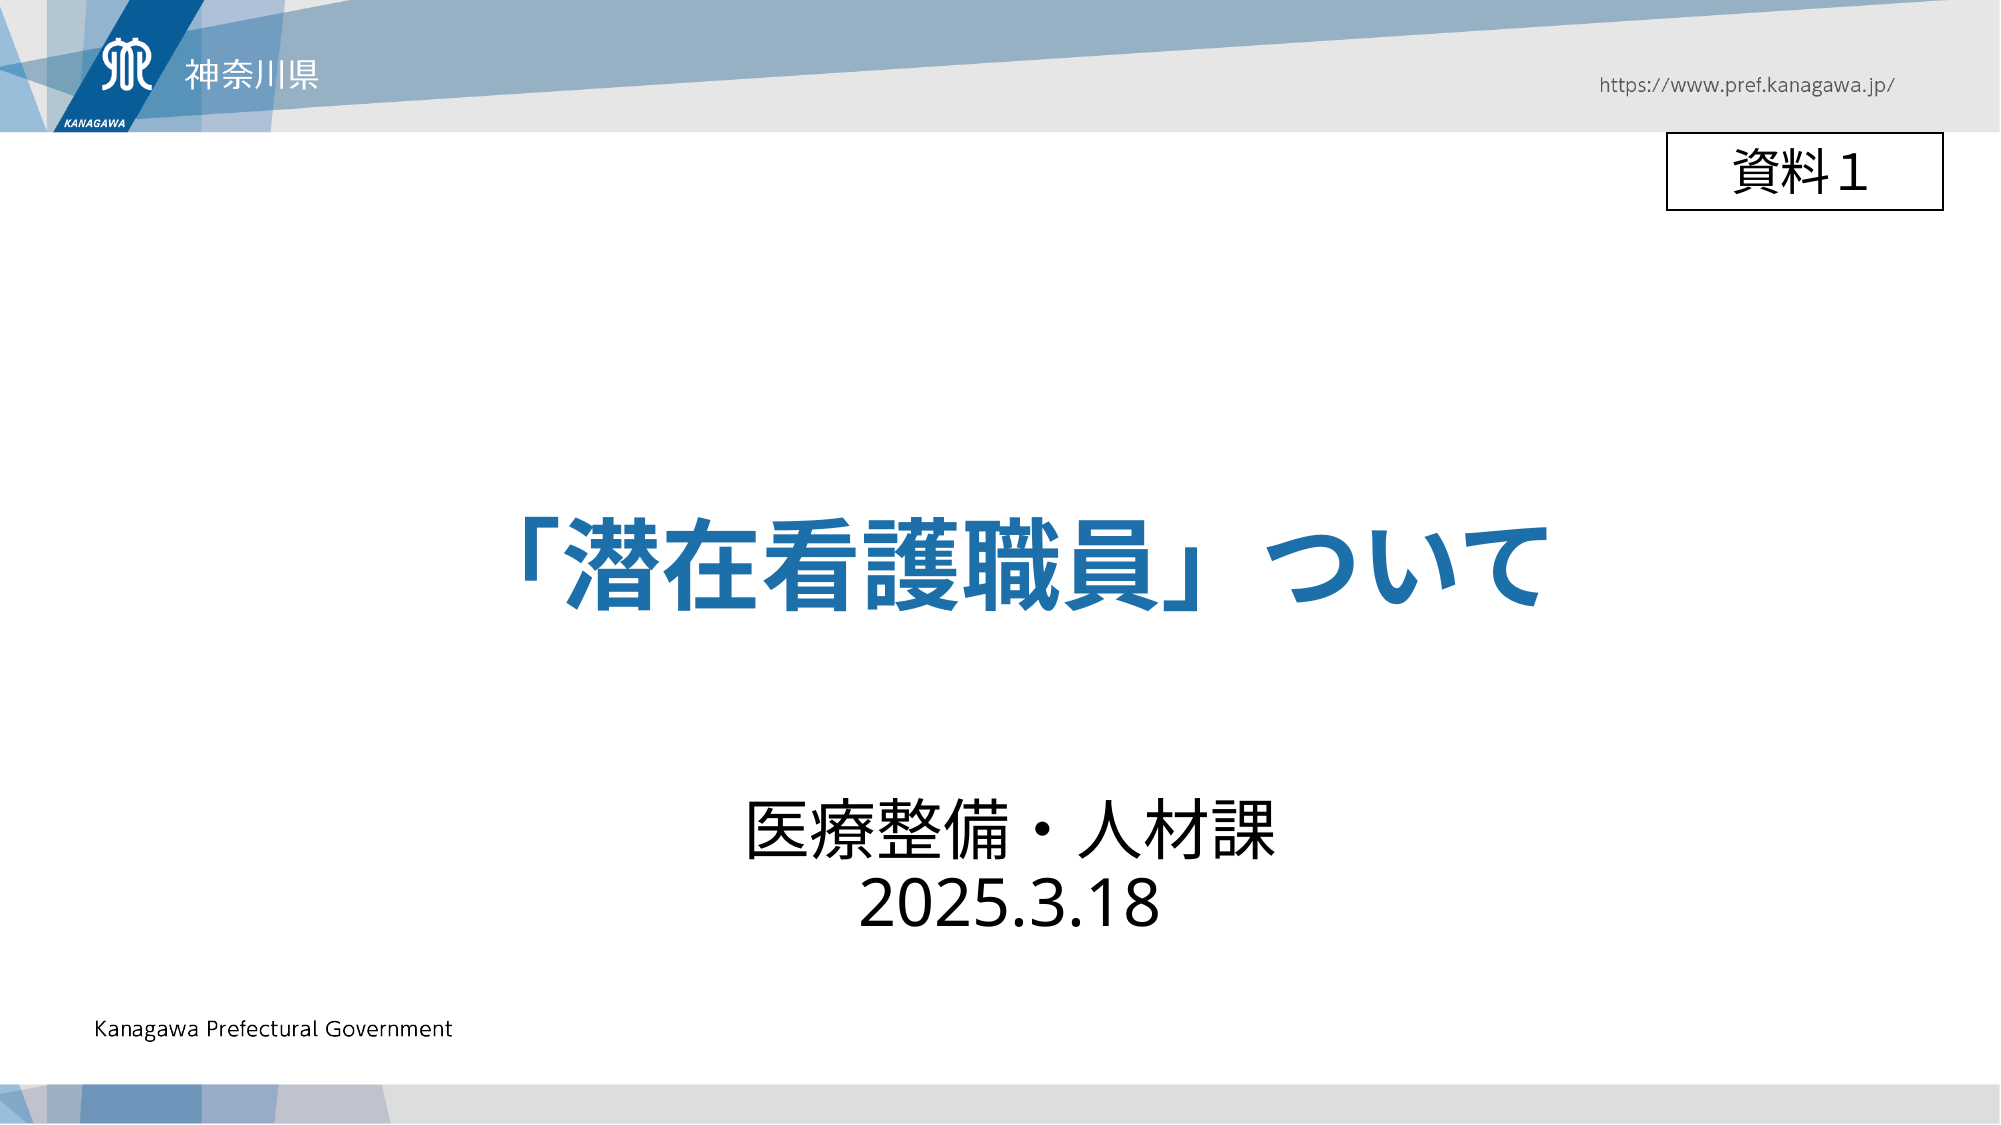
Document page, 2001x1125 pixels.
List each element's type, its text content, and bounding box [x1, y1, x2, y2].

text_box 資料１ [1666, 132, 1944, 211]
picture [0, 0, 2000, 1125]
text_box 「潜在看護職員」ついて [62, 495, 1959, 630]
text_box 医療整備・人材課 2025.3.18 [260, 781, 1760, 957]
